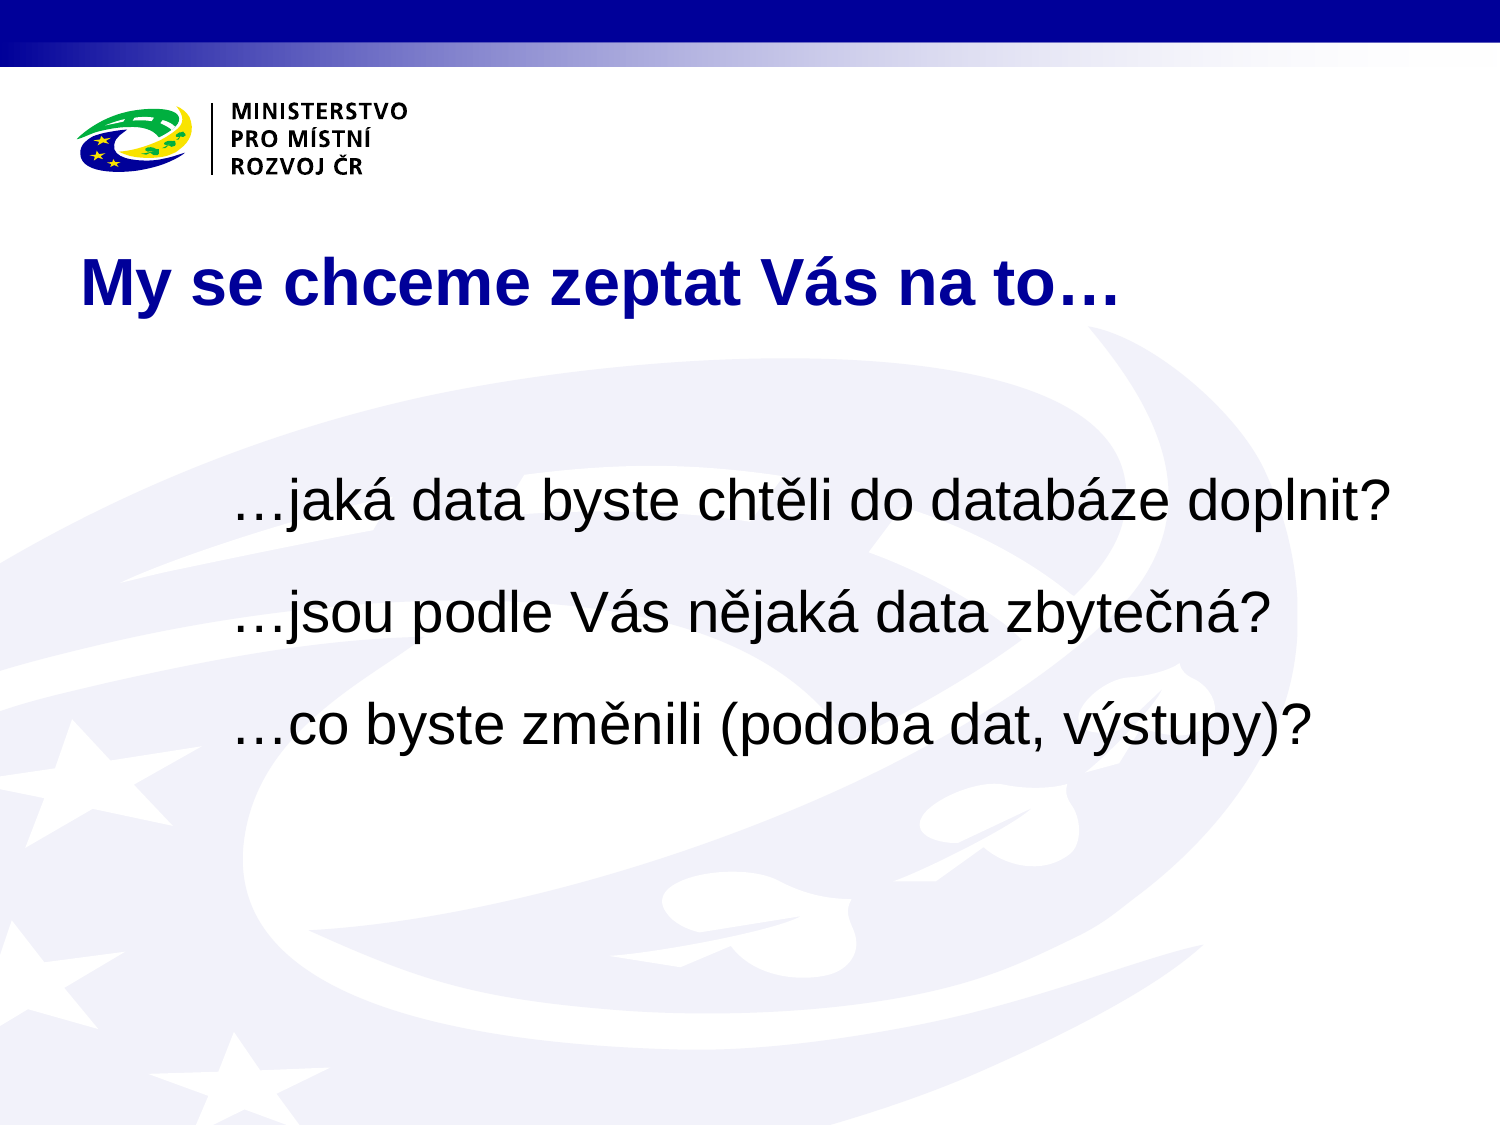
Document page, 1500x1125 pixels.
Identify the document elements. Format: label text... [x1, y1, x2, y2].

title My se chceme zeptat Vás na to… [64, 231, 1425, 315]
list …jaká data byste chtěli do databáze doplnit? …jsou podle Vás nějaká data zbytečná? …co byste změnili (podoba dat, výstupy)? [64, 338, 1425, 764]
